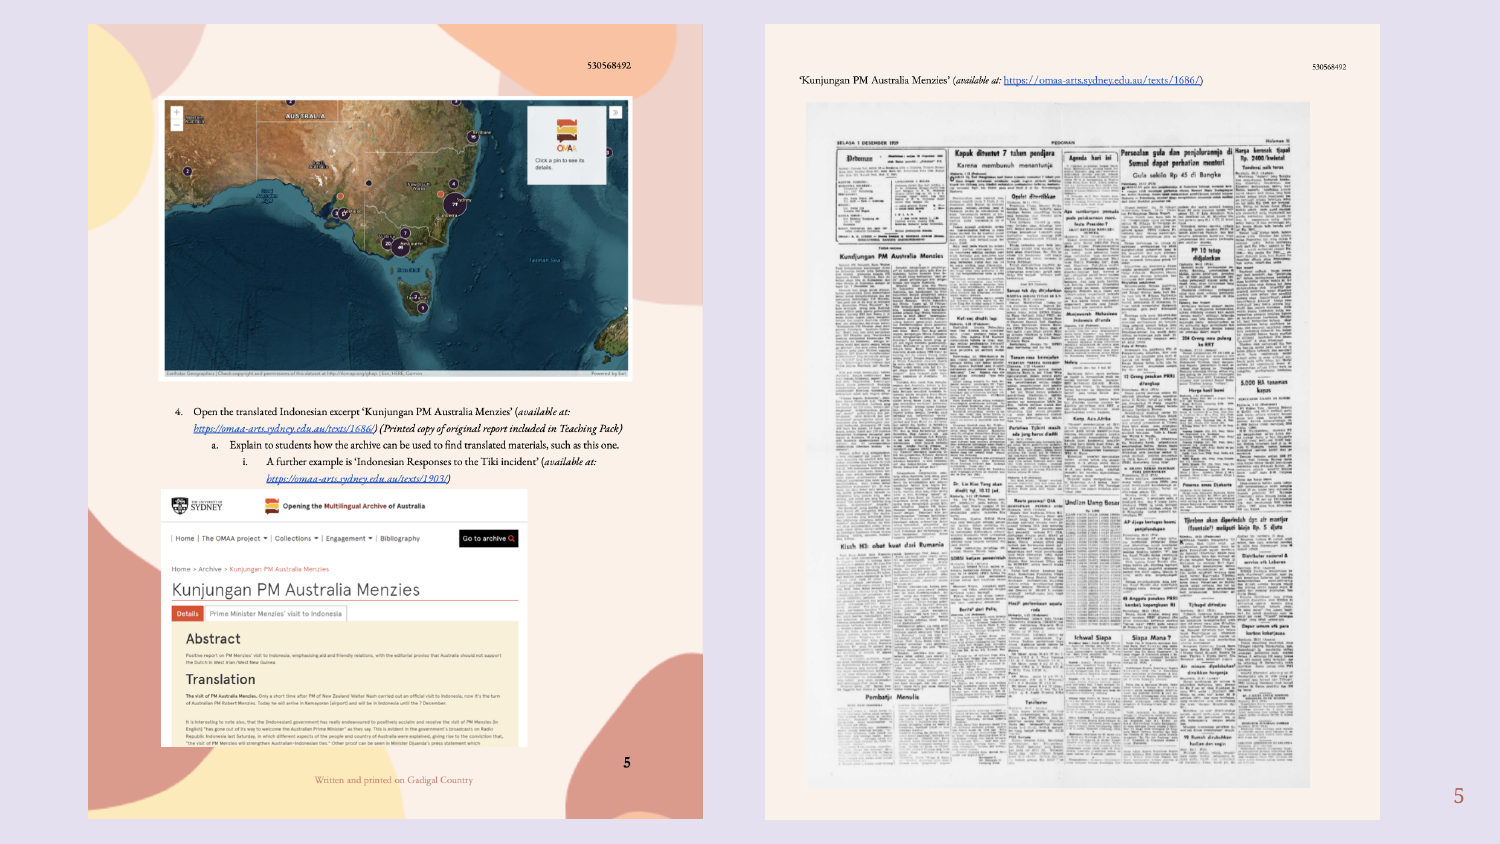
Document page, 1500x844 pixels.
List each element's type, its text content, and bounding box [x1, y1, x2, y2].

picture [765, 24, 1380, 820]
slide_number ‹#› [1389, 764, 1480, 830]
picture [88, 24, 704, 819]
